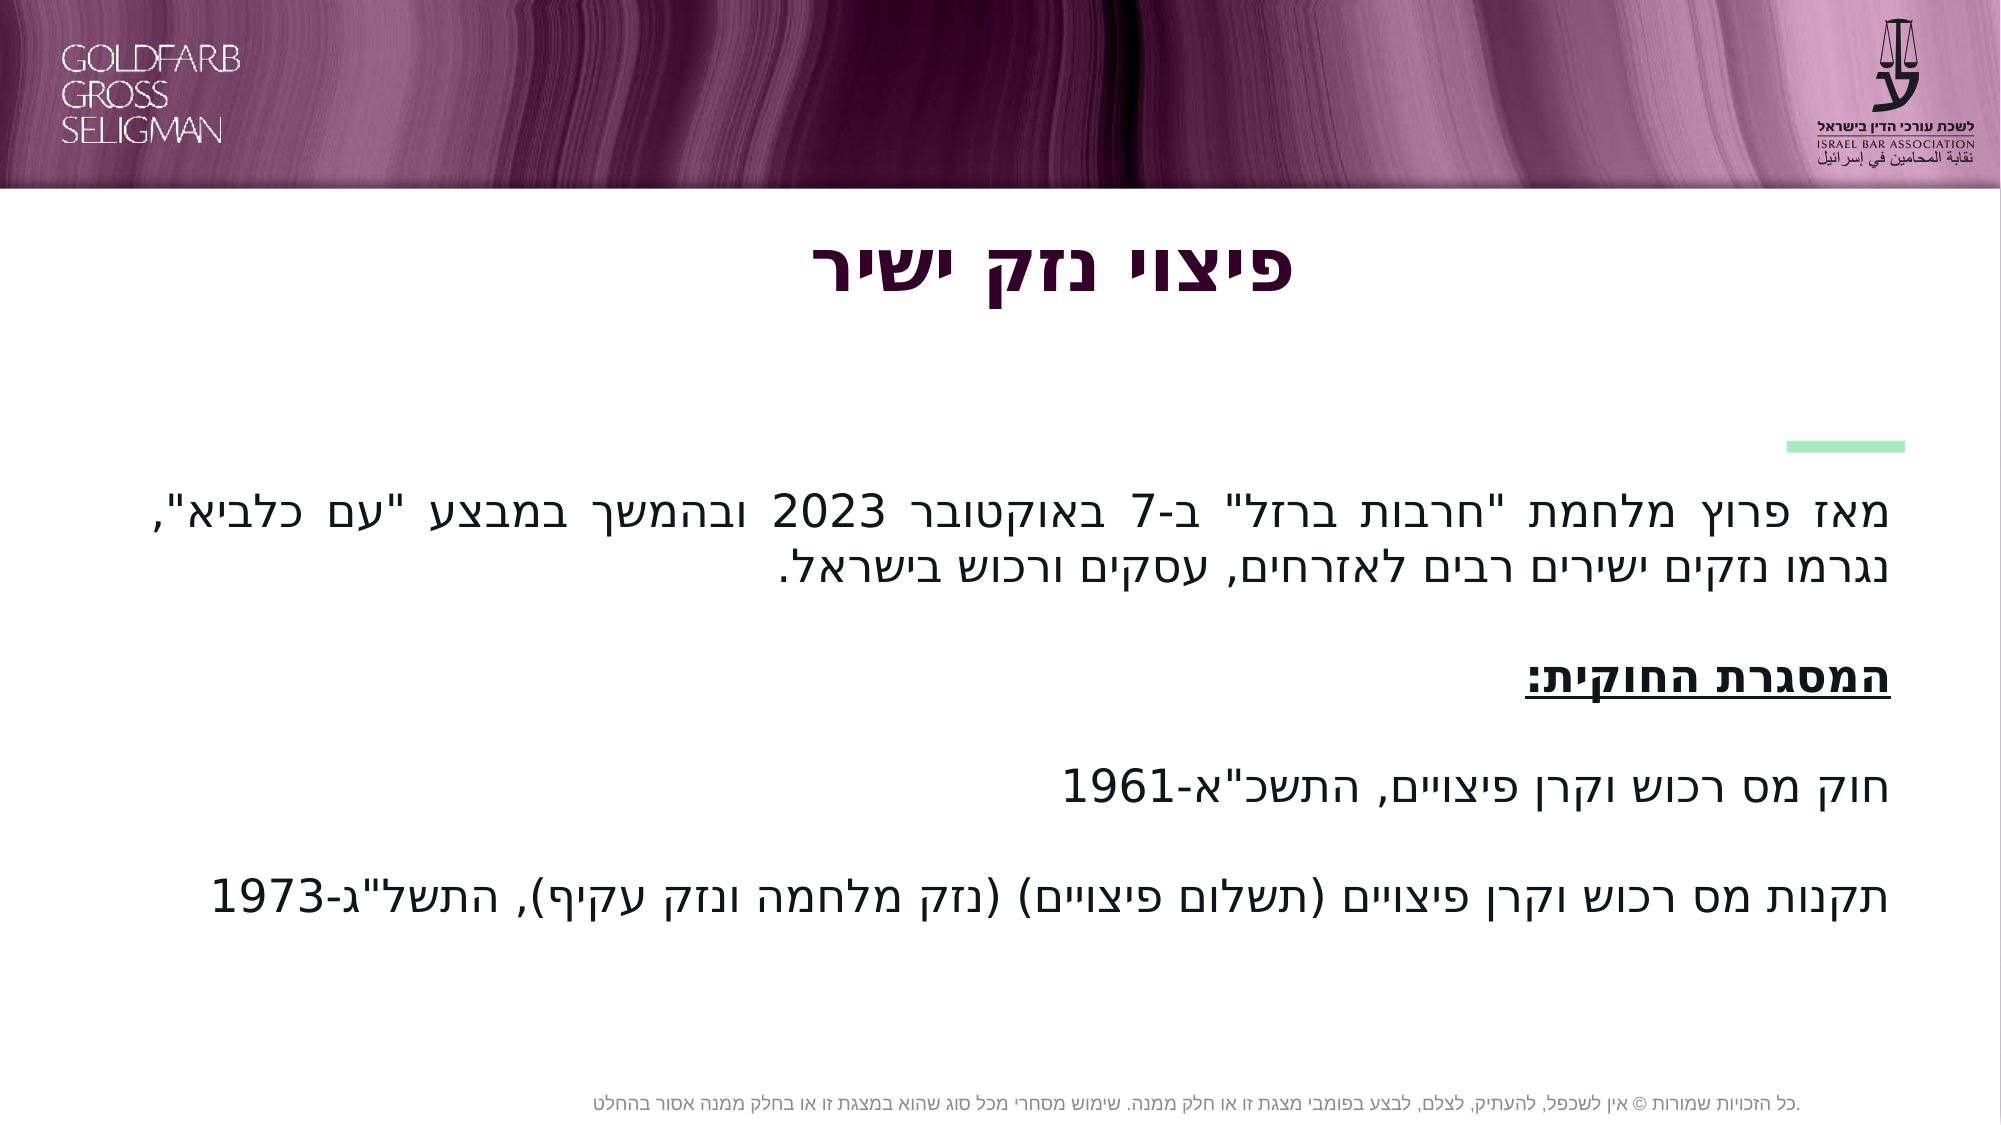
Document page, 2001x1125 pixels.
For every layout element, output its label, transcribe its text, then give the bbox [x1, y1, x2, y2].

text_box כל הזכויות שמורות ©️ אין לשכפל, להעתיק, לצלם, לבצע בפומבי מצגת זו או חלק ממנה. שימוש מסחרי מכל סוג שהוא במצגת זו או בחלק ממנה אסור בהחלט. [547, 1057, 1816, 1125]
title פיצוי נזק ישיר [199, 219, 1907, 431]
picture [0, 0, 2001, 1125]
text_box מאז פרוץ מלחמת "חרבות ברזל" ב-7 באוקטובר 2023 ובהמשך במבצע "עם כלביא", נגרמו נזקים ישירים רבים לאזרחים, עסקים ורכוש בישראל. המסגרת החוקית: חוק מס רכוש וקרן פיצויים, התשכ"א-1961 תקנות מס רכוש וקרן פיצויים (תשלום פיצויים) (נזק מלחמה ונזק עקיף), התשל"ג-1973 [136, 474, 1907, 985]
